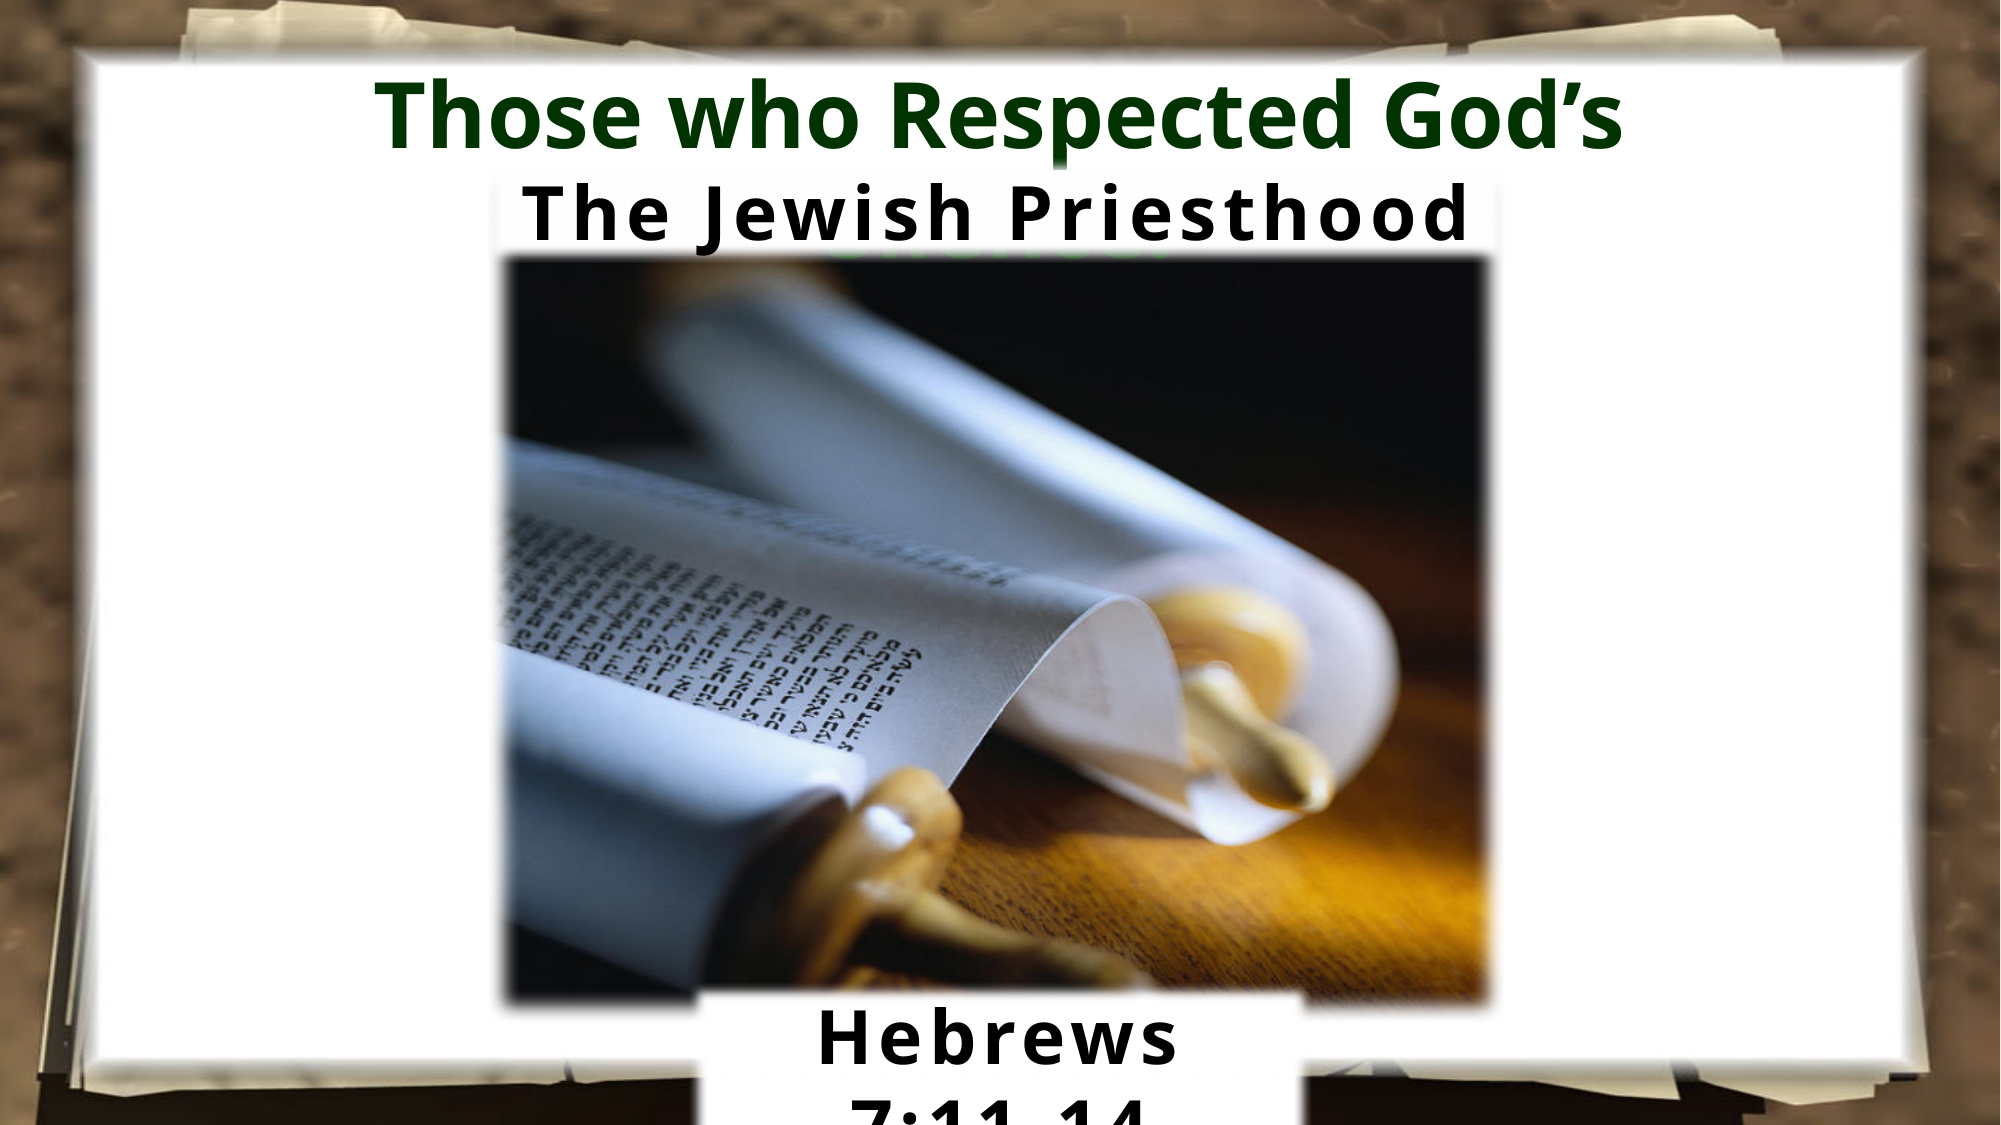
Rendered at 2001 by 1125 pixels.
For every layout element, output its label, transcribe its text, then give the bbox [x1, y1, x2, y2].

picture [0, 0, 2001, 1125]
text_box Hebrews 7:11-14 [707, 1034, 1295, 1125]
text_box Those who Respected God’s Silence! [282, 49, 1718, 285]
